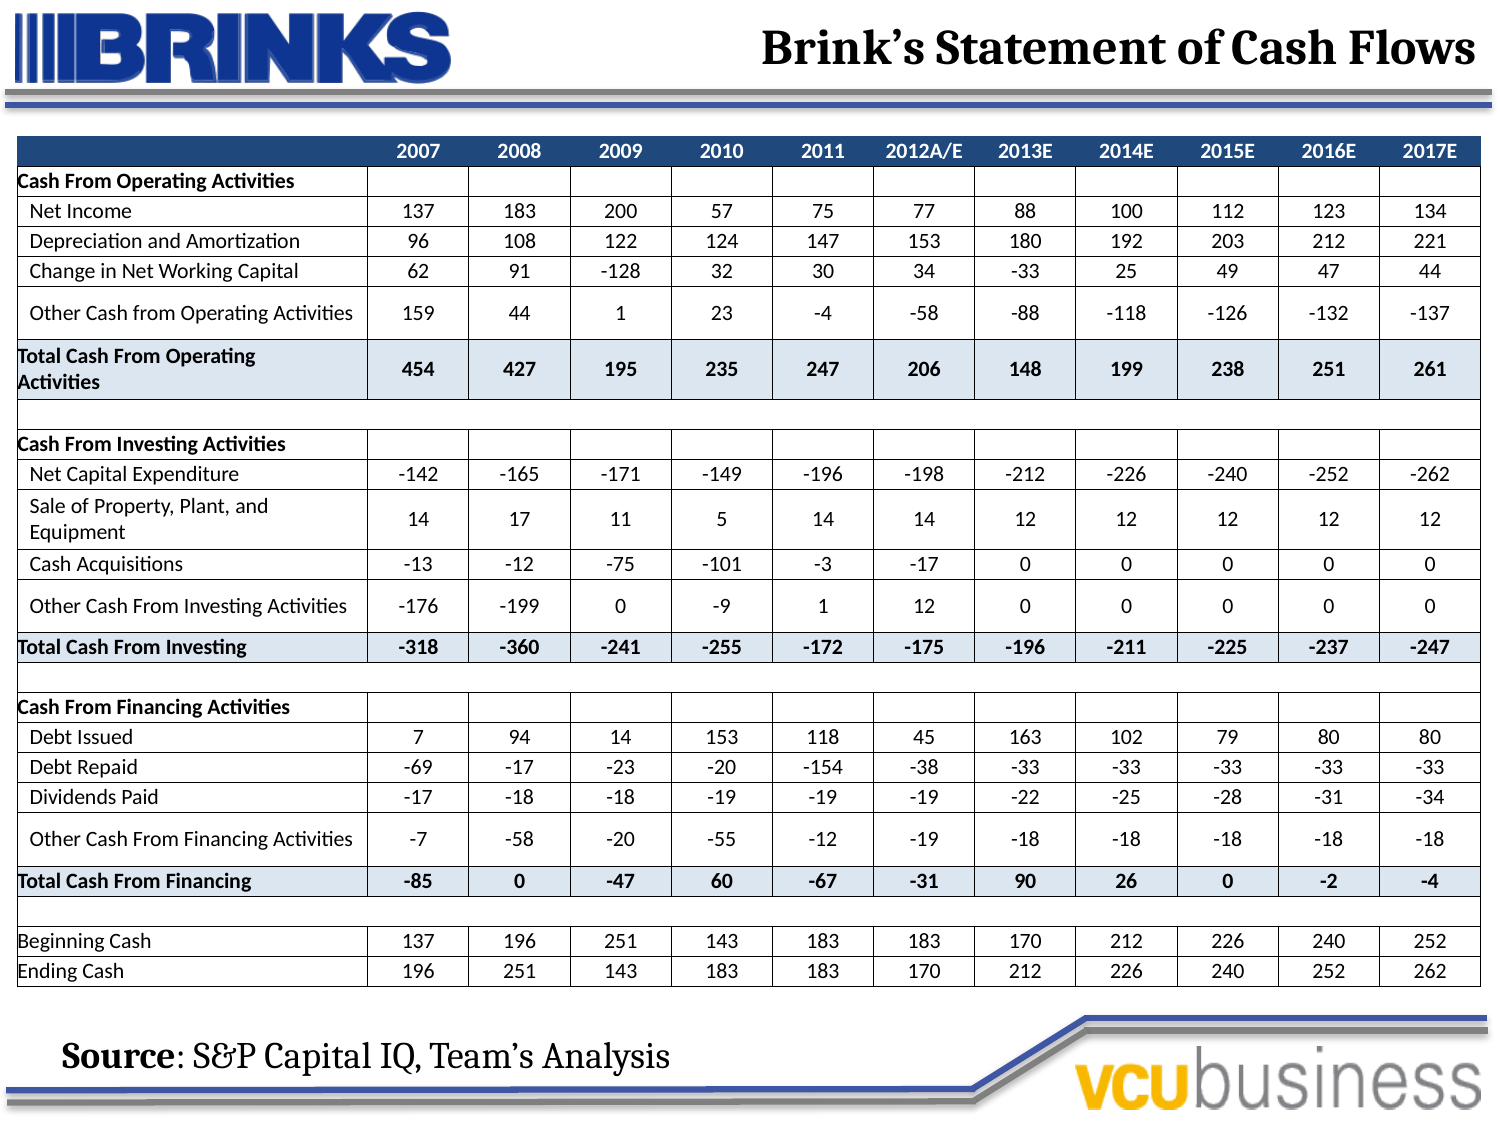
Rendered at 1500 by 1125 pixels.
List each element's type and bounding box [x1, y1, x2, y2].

table_cell [368, 490, 468, 549]
table_cell [469, 580, 570, 632]
table_cell [1076, 580, 1177, 632]
table_cell [18, 813, 362, 866]
table_cell [975, 460, 1075, 489]
table_cell [1456, 927, 1480, 956]
table_cell [1076, 430, 1177, 459]
table_cell [672, 287, 772, 339]
table_cell [571, 197, 671, 226]
table_cell [1279, 490, 1379, 549]
table_cell [672, 167, 772, 196]
table_cell [1076, 633, 1177, 662]
table_cell [773, 257, 873, 286]
table_cell [672, 197, 772, 226]
table_cell [1456, 813, 1480, 866]
table_cell [1178, 430, 1278, 459]
table_cell [1380, 197, 1480, 226]
table_cell [874, 340, 974, 399]
table_cell [975, 340, 1075, 399]
table_cell [1178, 167, 1278, 196]
table_cell [18, 400, 1480, 429]
table_cell [773, 197, 873, 226]
table_cell [1456, 783, 1480, 812]
table_cell [1456, 723, 1480, 752]
table_cell [773, 550, 873, 579]
table_cell [975, 430, 1075, 459]
table_cell [18, 257, 367, 286]
table_cell [975, 580, 1075, 632]
table_cell [975, 287, 1075, 339]
table_cell [18, 430, 367, 459]
table_cell [469, 550, 570, 579]
picture [1075, 1103, 1482, 1110]
table_cell [1380, 340, 1480, 399]
table_cell [1178, 287, 1278, 339]
table_cell [874, 227, 974, 256]
table_cell [469, 227, 570, 256]
table_cell [18, 723, 362, 752]
table_cell [874, 550, 974, 579]
table_cell [1076, 460, 1177, 489]
table_cell [975, 197, 1075, 226]
table_cell [1076, 340, 1177, 399]
table_cell [469, 287, 570, 339]
table_cell [1380, 693, 1480, 722]
table_cell [1178, 227, 1278, 256]
table_cell [1279, 633, 1379, 662]
table_cell [1076, 550, 1177, 579]
table_cell [773, 460, 873, 489]
table_cell [773, 633, 873, 662]
picture [14, 11, 453, 84]
table_cell [571, 340, 671, 399]
table_cell [1380, 633, 1480, 662]
text_box [5, 696, 1489, 1125]
table_cell [18, 633, 367, 662]
table_cell [18, 340, 367, 399]
table_cell [1380, 167, 1480, 196]
table_cell [1178, 197, 1278, 226]
table_cell [1456, 897, 1480, 926]
table_cell [368, 167, 468, 196]
table_cell [1456, 753, 1480, 782]
table_cell [773, 287, 873, 339]
table_cell [672, 633, 772, 662]
table_cell [571, 633, 671, 662]
table_cell [975, 167, 1075, 196]
table_cell [773, 167, 873, 196]
table_cell [368, 430, 468, 459]
table_cell [571, 167, 671, 196]
table_cell [1456, 867, 1480, 896]
table_cell [874, 287, 974, 339]
table_cell [368, 550, 468, 579]
table_cell [1380, 227, 1480, 256]
table_cell [1178, 633, 1278, 662]
table_cell [368, 227, 468, 256]
table_cell [975, 227, 1075, 256]
table_cell [1380, 257, 1480, 286]
table_cell [672, 430, 772, 459]
table_cell [571, 287, 671, 339]
table_cell [672, 490, 772, 549]
table_cell [1380, 580, 1480, 632]
table_cell [18, 693, 367, 722]
table_cell [672, 257, 772, 286]
table_cell [975, 490, 1075, 549]
table_cell [1076, 490, 1177, 549]
table_cell [874, 167, 974, 196]
table_cell [1380, 460, 1480, 489]
table_cell [469, 633, 570, 662]
table_cell [18, 287, 367, 339]
table_cell [874, 430, 974, 459]
table_cell [874, 257, 974, 286]
table_cell [1178, 257, 1278, 286]
table_header [17, 136, 1481, 166]
table_cell [1178, 550, 1278, 579]
table_cell [18, 197, 367, 226]
table_cell [18, 490, 367, 549]
table_cell [469, 197, 570, 226]
table_cell [1279, 167, 1379, 196]
table_cell [672, 460, 772, 489]
table_cell [773, 430, 873, 459]
table_cell [1279, 287, 1379, 339]
table_cell [571, 430, 671, 459]
table_cell [1456, 957, 1480, 986]
table_cell [1178, 580, 1278, 632]
table_cell [1076, 257, 1177, 286]
table_cell [18, 663, 1480, 692]
table_cell [1076, 227, 1177, 256]
table_cell [571, 580, 671, 632]
table_cell [672, 550, 772, 579]
table_cell [18, 897, 362, 926]
table_cell [368, 460, 468, 489]
table_cell [571, 490, 671, 549]
table_cell [469, 460, 570, 489]
table_cell [975, 257, 1075, 286]
table_cell [18, 550, 367, 579]
table_cell [469, 430, 570, 459]
table_cell [18, 460, 367, 489]
table_cell [1380, 287, 1480, 339]
table_cell [773, 227, 873, 256]
table_cell [672, 227, 772, 256]
table_cell [368, 287, 468, 339]
table_cell [571, 257, 671, 286]
table_cell [1279, 197, 1379, 226]
table_cell [469, 490, 570, 549]
table_cell [874, 490, 974, 549]
table_cell [874, 197, 974, 226]
table_cell [571, 460, 671, 489]
table_cell [874, 460, 974, 489]
table_cell [368, 197, 468, 226]
table_cell [469, 257, 570, 286]
table_cell [1076, 167, 1177, 196]
table_cell [469, 340, 570, 399]
table_cell [368, 633, 468, 662]
table_cell [18, 867, 362, 896]
table_cell [1380, 550, 1480, 579]
table_cell [1380, 490, 1480, 549]
table_cell [368, 340, 468, 399]
table_cell [975, 633, 1075, 662]
table_cell [18, 753, 362, 782]
table_cell [1076, 287, 1177, 339]
table_cell [1279, 227, 1379, 256]
table_cell [874, 580, 974, 632]
table_cell [571, 550, 671, 579]
table_cell [368, 580, 468, 632]
table_cell [18, 957, 362, 986]
table_cell [1178, 460, 1278, 489]
table_cell [1279, 340, 1379, 399]
table_cell [469, 167, 570, 196]
table_cell [571, 227, 671, 256]
table_cell [18, 580, 367, 632]
table_cell [18, 167, 367, 196]
table_cell [18, 227, 367, 256]
table_cell [672, 340, 772, 399]
table_cell [18, 927, 362, 956]
table_cell [1279, 430, 1379, 459]
table_cell [1178, 340, 1278, 399]
table_cell [672, 580, 772, 632]
table_cell [1076, 197, 1177, 226]
table_cell [1279, 550, 1379, 579]
table_cell [975, 550, 1075, 579]
table_cell [874, 633, 974, 662]
title [618, 9, 1493, 87]
table_cell [1279, 580, 1379, 632]
table_cell [368, 257, 468, 286]
table_cell [1279, 460, 1379, 489]
table_cell [1178, 490, 1278, 549]
table_cell [773, 490, 873, 549]
table_cell [773, 340, 873, 399]
table_cell [1380, 430, 1480, 459]
table_cell [18, 783, 362, 812]
table_cell [773, 580, 873, 632]
table_cell [1279, 257, 1379, 286]
